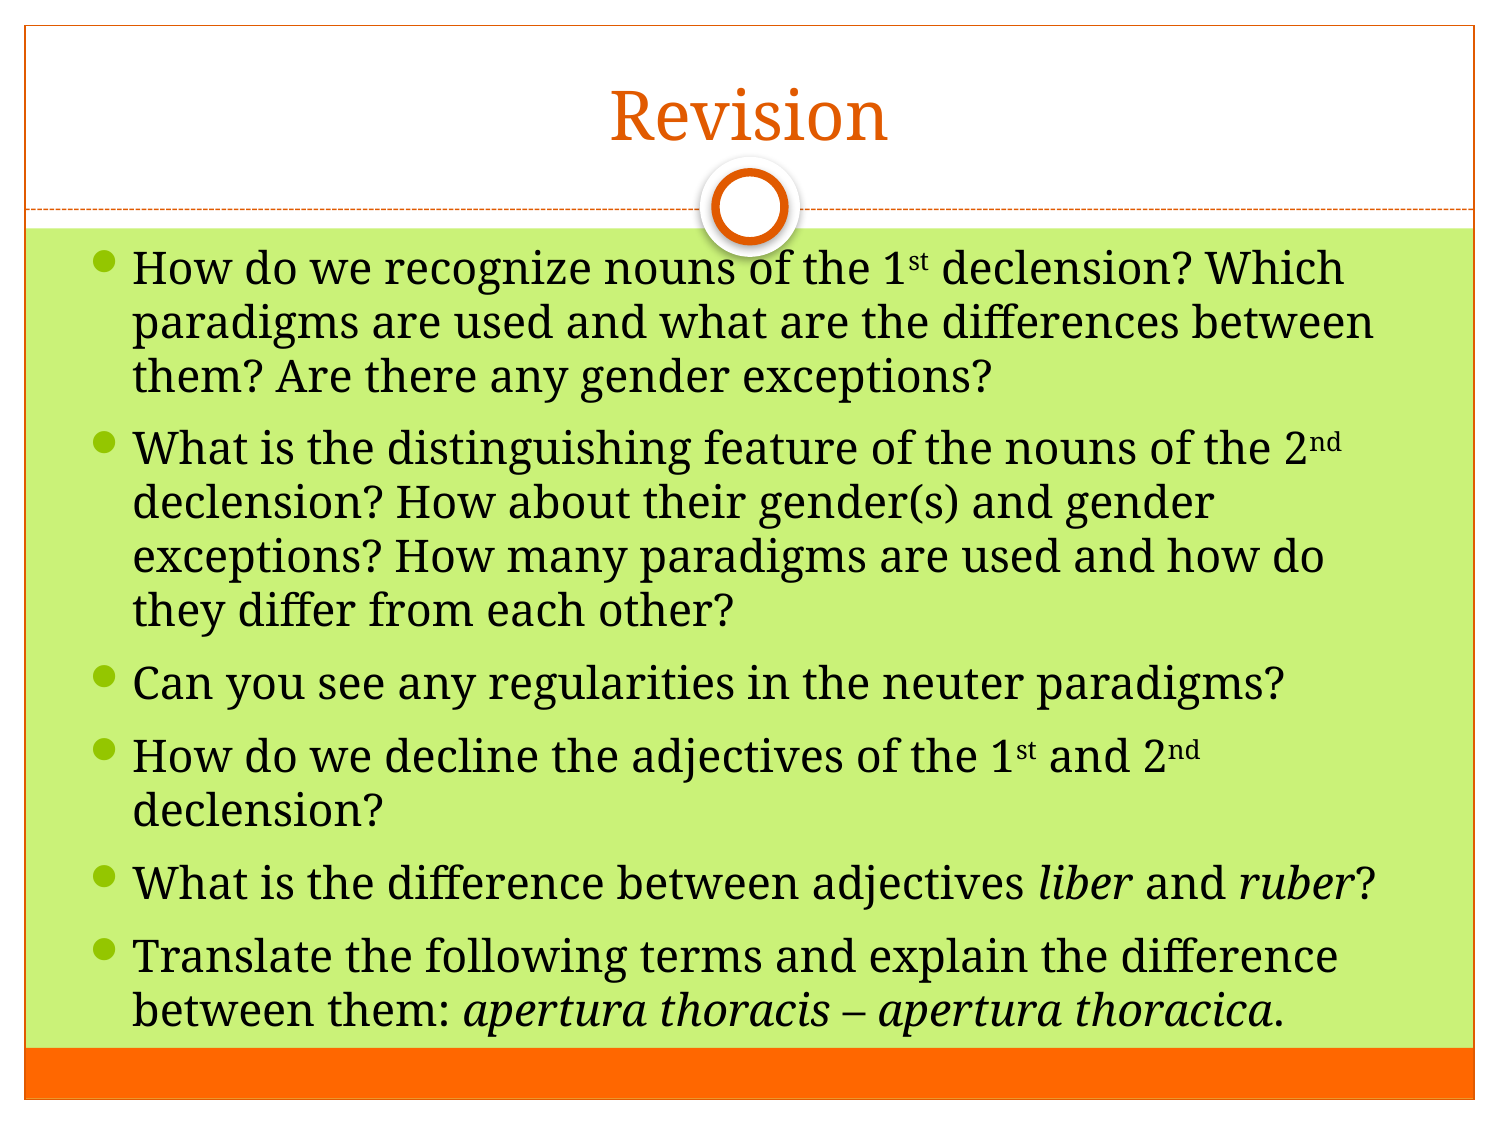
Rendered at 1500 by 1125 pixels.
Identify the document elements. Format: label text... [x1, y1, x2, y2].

title Revision [49, 37, 1450, 162]
list How do we recognize nouns of the 1st declension? Which paradigms are used and what are the differences between them? Are there any gender exceptions? What is the distinguishing feature of the nouns of the 2nd declension? How about their gender(s) and gender exceptions? How many paradigms are used and how do they differ from each other? Can you see any regularities in the neuter paradigms? How do we decline the adjectives of the 1st and 2nd declension? What is the difference between adjectives liber and ruber? Translate the following terms and explain the difference between them: apertura thoracis – apertura thoracica. [75, 231, 1425, 1059]
